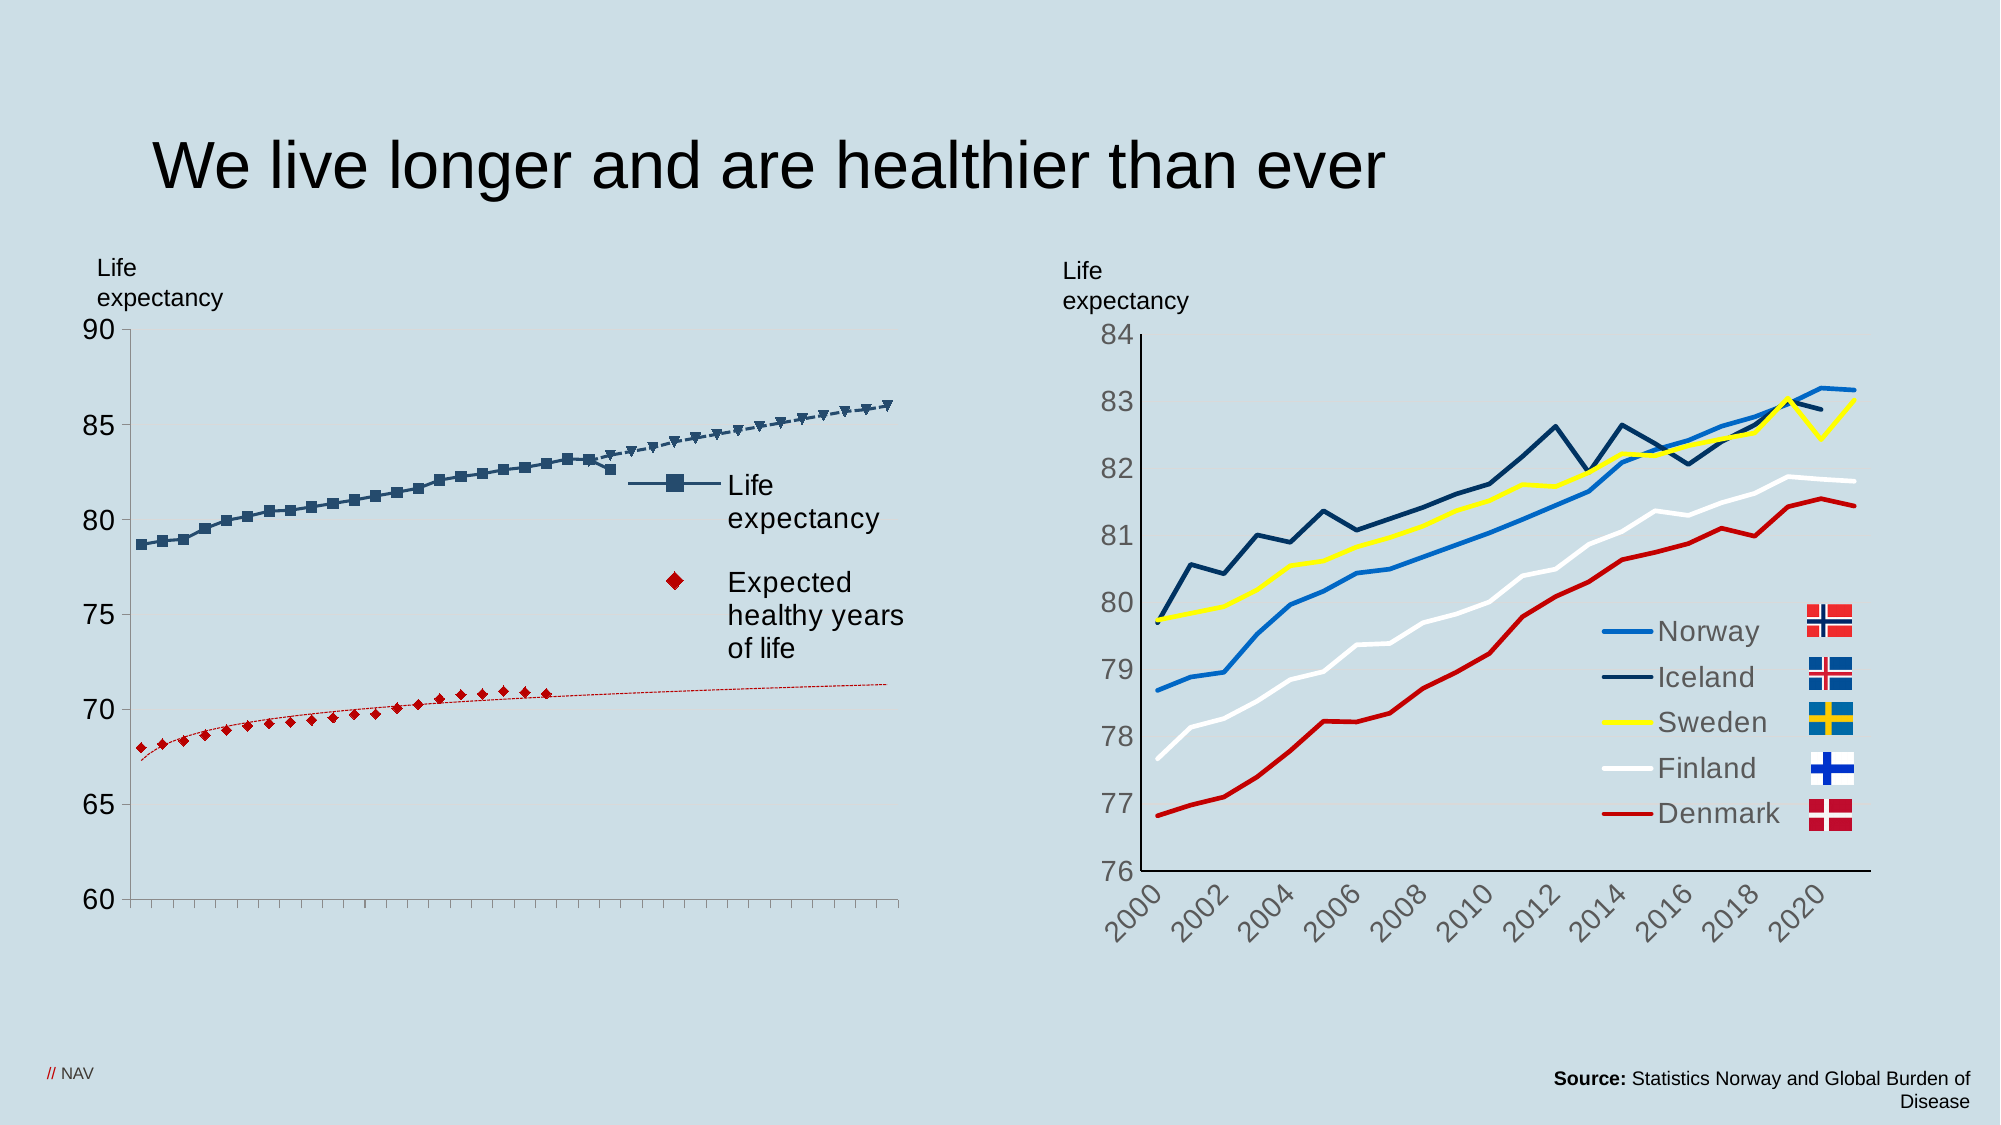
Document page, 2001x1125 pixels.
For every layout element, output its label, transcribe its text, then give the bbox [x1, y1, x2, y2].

picture [1809, 799, 1852, 831]
picture [1811, 752, 1854, 785]
chart [82, 310, 920, 963]
chart [1080, 310, 1986, 963]
picture [1809, 702, 1854, 735]
picture [1809, 657, 1852, 690]
title We live longer and are healthier than ever [137, 79, 1863, 255]
picture [1807, 604, 1852, 637]
text_box Life expectancy [82, 243, 259, 310]
text_box Life expectancy [1047, 247, 1224, 323]
text_box Source: Statistics Norway and Global Burden of Disease [1533, 1058, 1985, 1121]
